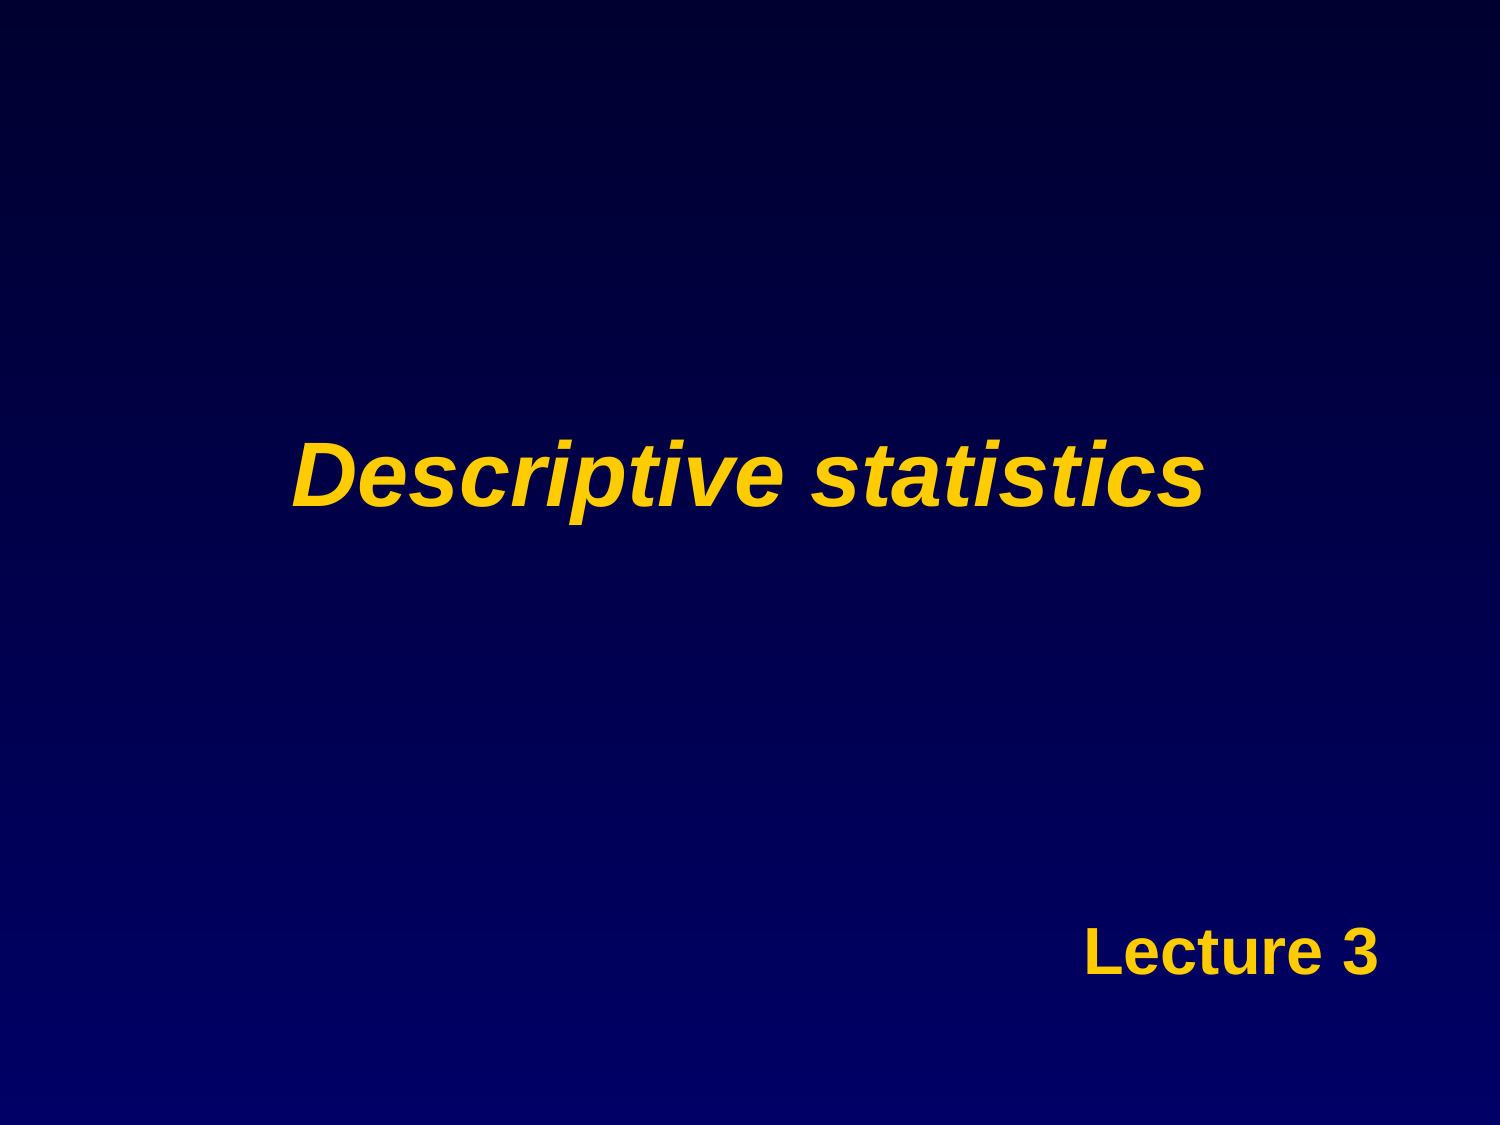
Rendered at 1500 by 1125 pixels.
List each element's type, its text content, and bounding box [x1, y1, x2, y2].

subtitle Lecture 3 [1037, 899, 1426, 1013]
title Descriptive statistics [112, 349, 1388, 591]
